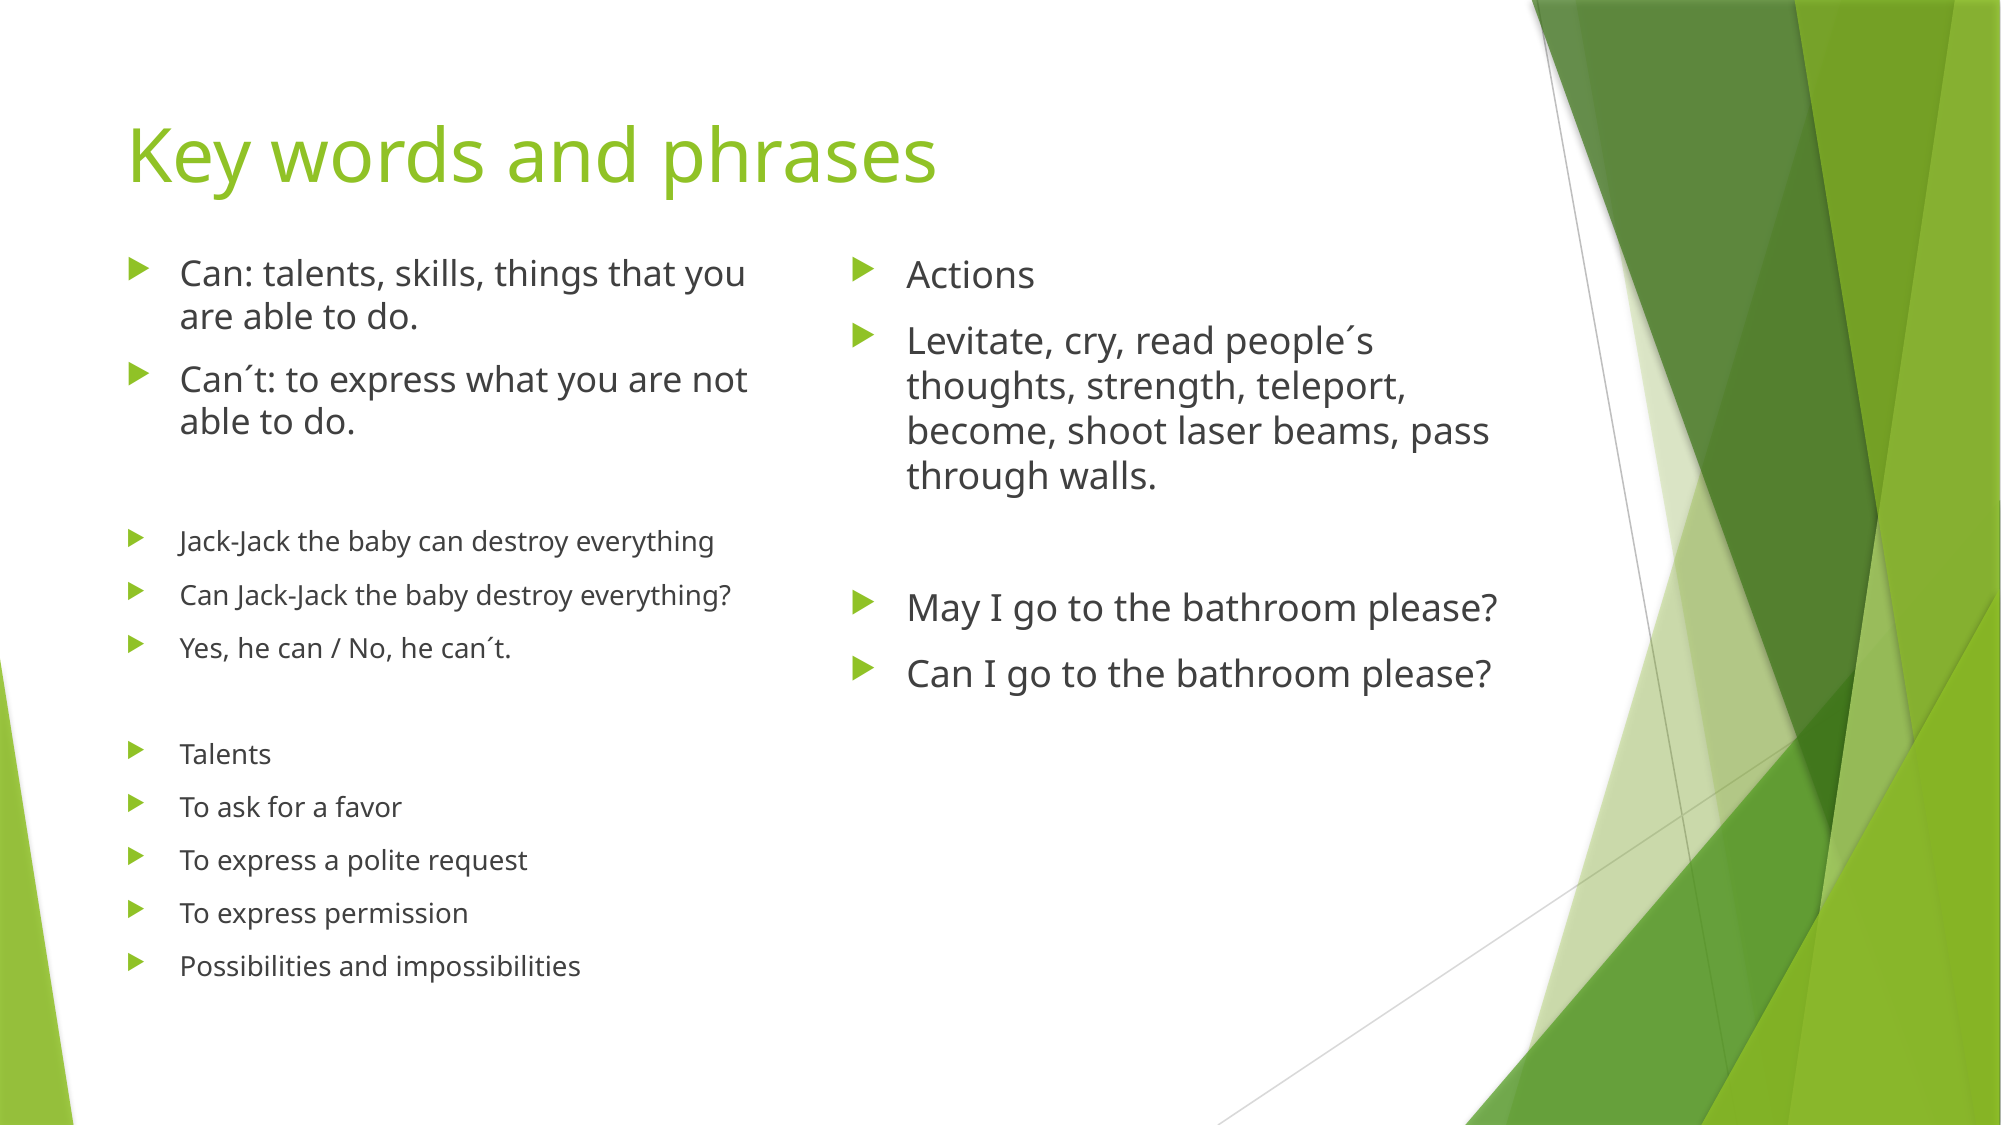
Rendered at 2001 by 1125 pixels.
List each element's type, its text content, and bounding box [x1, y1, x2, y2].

title Key words and phrases [111, 99, 1522, 317]
list Actions Levitate, cry, read people´s thoughts, strength, teleport, become, shoot laser beams, pass through walls. May I go to the bathroom please? Can I go to the bathroom please? [834, 243, 1522, 992]
list Can: talents, skills, things that you are able to do. Can´t: to express what you are not able to do. Jack-Jack the baby can destroy everything Can Jack-Jack the baby destroy everything? Yes, he can / No, he can´t. Talents To ask for a favor To express a polite request To express permission Possibilities and impossibilities [111, 243, 798, 992]
